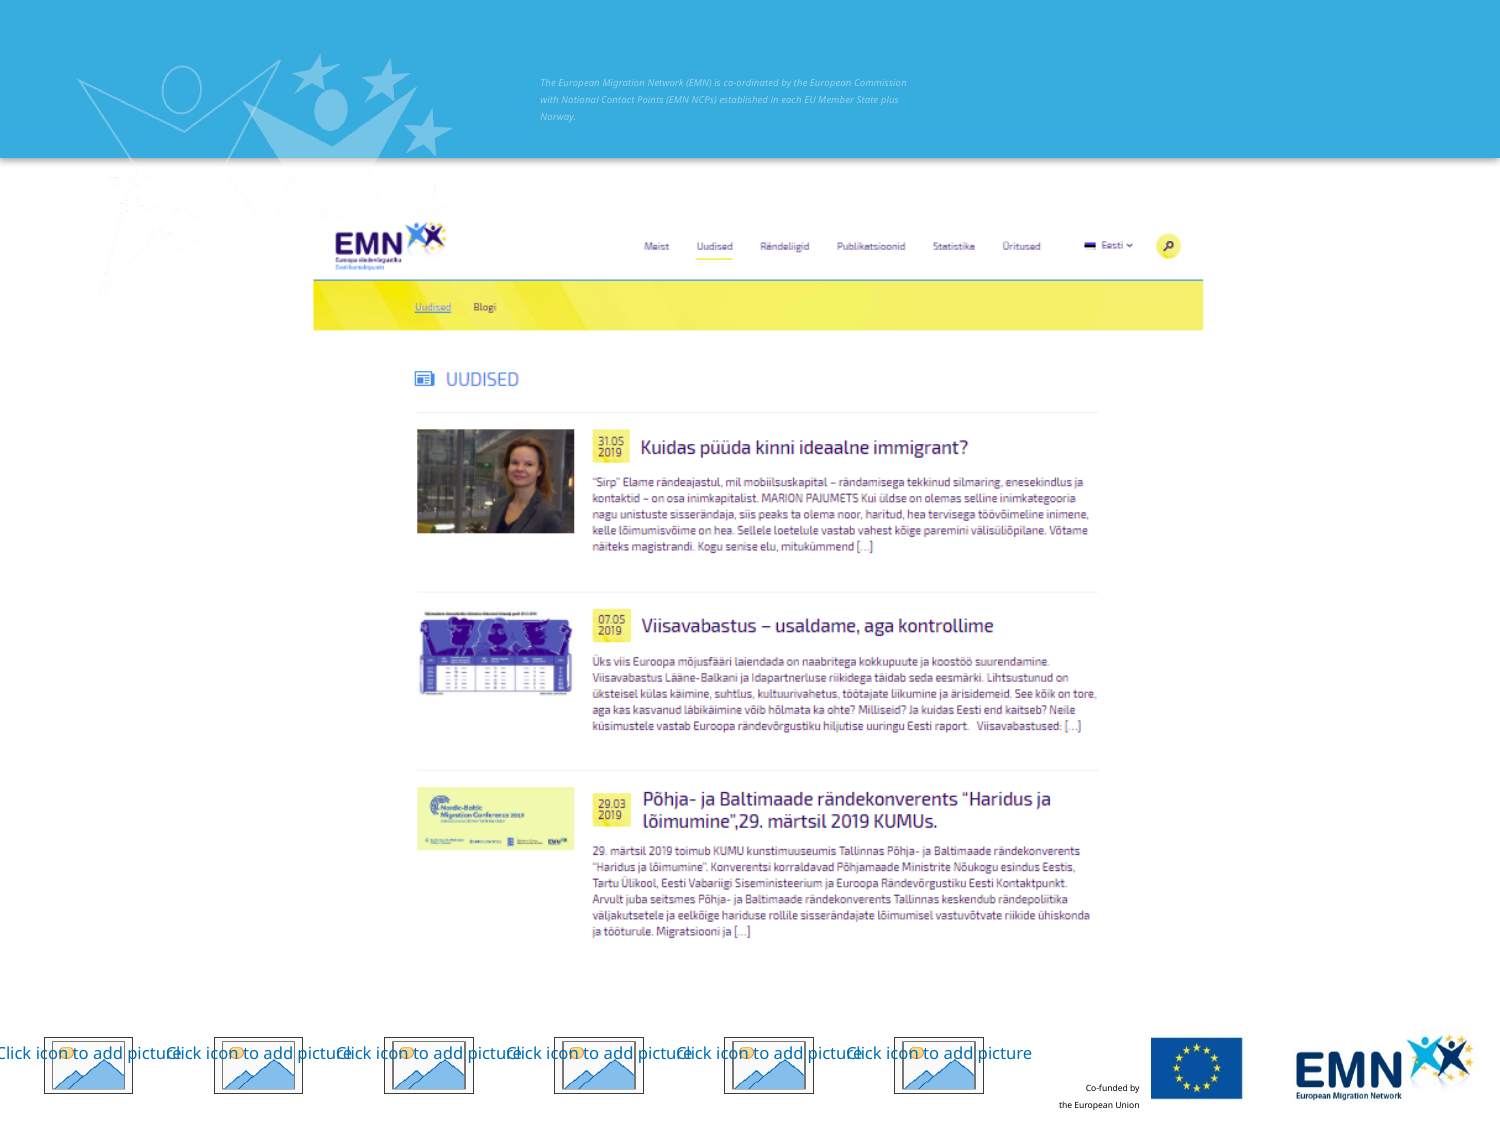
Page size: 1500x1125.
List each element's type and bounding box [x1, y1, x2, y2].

picture [1151, 1005, 1500, 1125]
picture [685, 1034, 818, 1096]
picture [211, 1034, 308, 1096]
picture [381, 1034, 478, 1096]
picture [40, 1034, 138, 1096]
picture [891, 1034, 988, 1096]
picture [76, 53, 1396, 948]
picture [551, 1034, 648, 1096]
